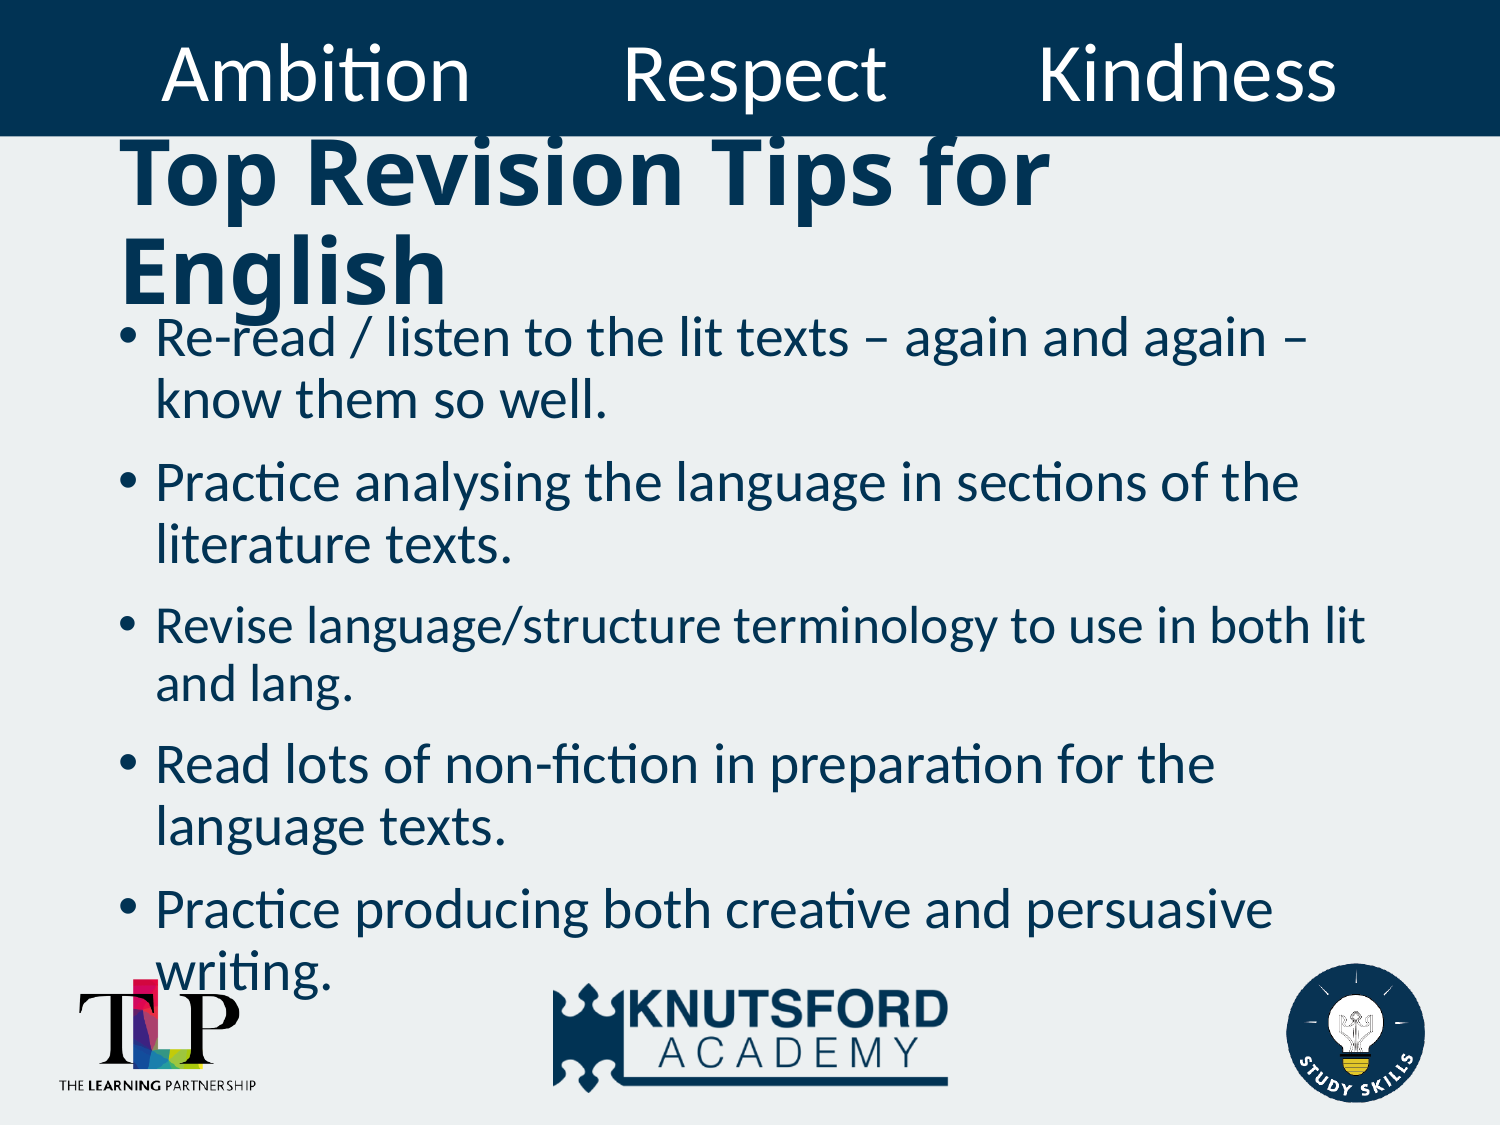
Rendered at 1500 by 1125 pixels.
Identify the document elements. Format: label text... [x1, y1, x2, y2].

list Re-read / listen to the lit texts – again and again – know them so well. Practice analysing the language in sections of the literature texts. Revise language/structure terminology to use in both lit and lang. Read lots of non-fiction in preparation for the language texts. Practice producing both creative and persuasive writing. [103, 299, 1397, 1014]
picture [543, 1014, 957, 1097]
picture [1286, 963, 1425, 1109]
picture [46, 968, 266, 1102]
title Top Revision Tips for English [103, 151, 1397, 299]
